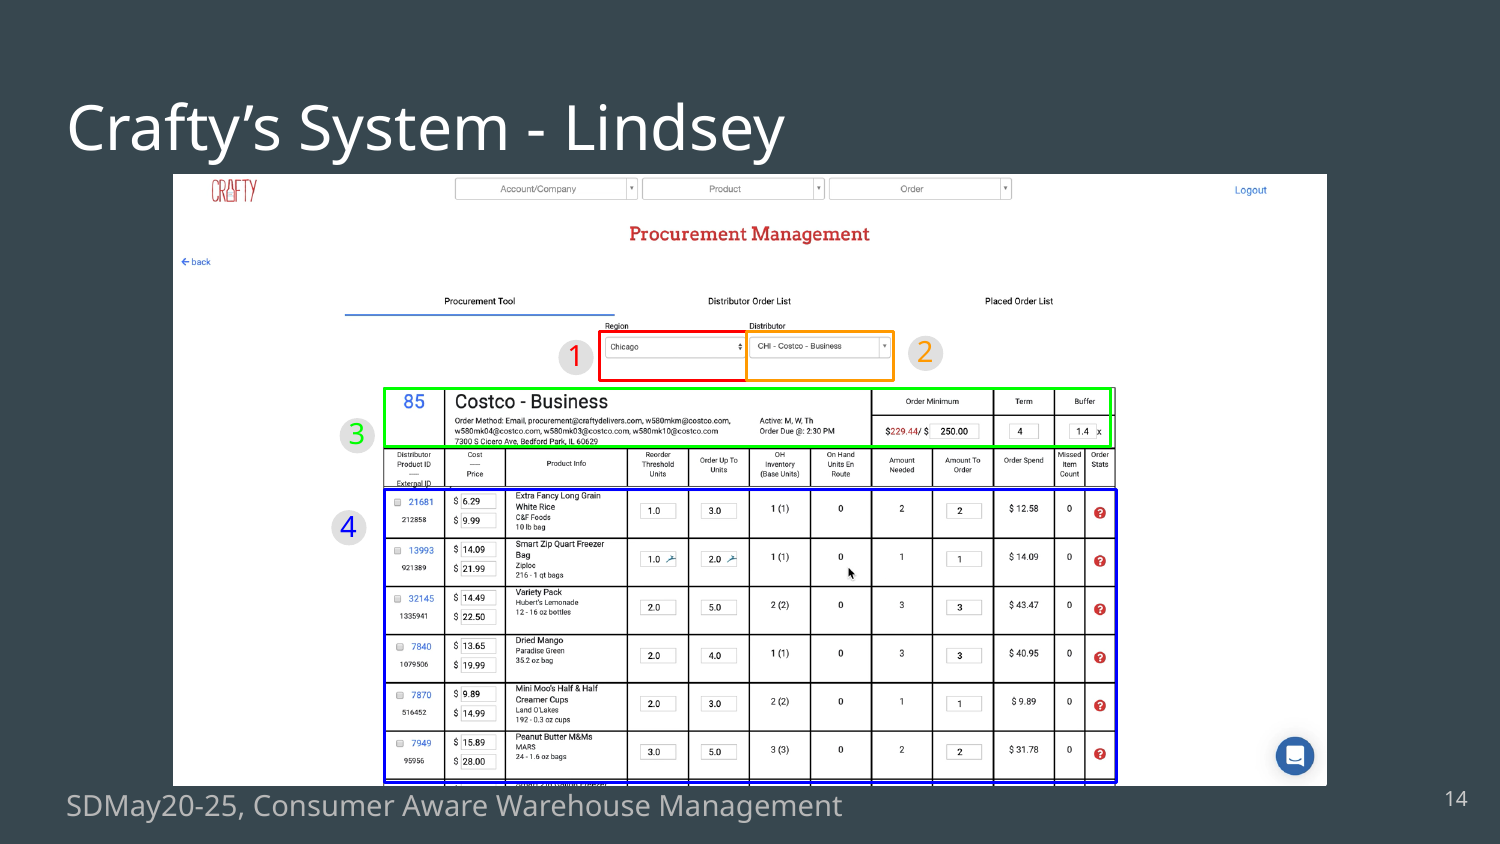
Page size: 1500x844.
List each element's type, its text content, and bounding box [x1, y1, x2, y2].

text_box SDMay20-25, Consumer Aware Warehouse Management [51, 772, 1392, 823]
picture [173, 174, 1327, 786]
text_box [324, 400, 389, 460]
slide_number ‹#› [1392, 767, 1483, 833]
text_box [316, 492, 381, 552]
title Crafty’s System - Lindsey [51, 72, 1449, 167]
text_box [893, 318, 958, 377]
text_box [543, 322, 608, 381]
